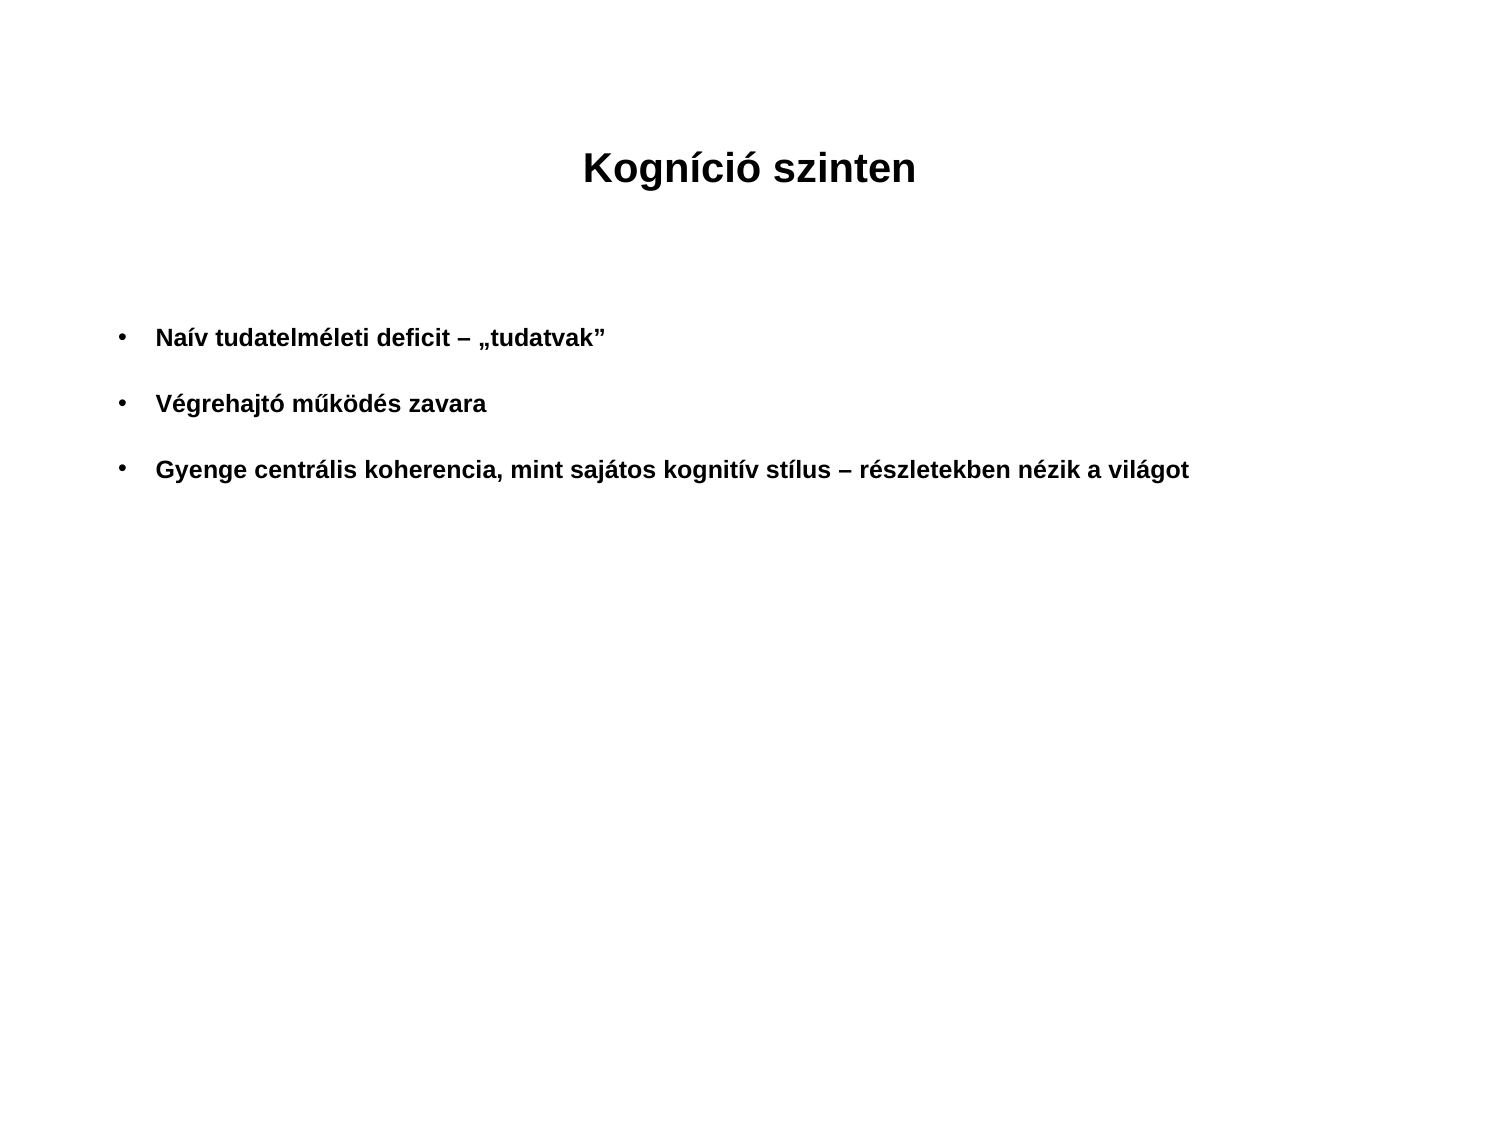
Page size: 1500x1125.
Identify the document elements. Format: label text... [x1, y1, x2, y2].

title Kogníció szinten [103, 59, 1397, 278]
list Naív tudatelméleti deficit – „tudatvak” Végrehajtó működés zavara Gyenge centrális koherencia, mint sajátos kognitív stílus – részletekben nézik a világot [103, 299, 1397, 1014]
